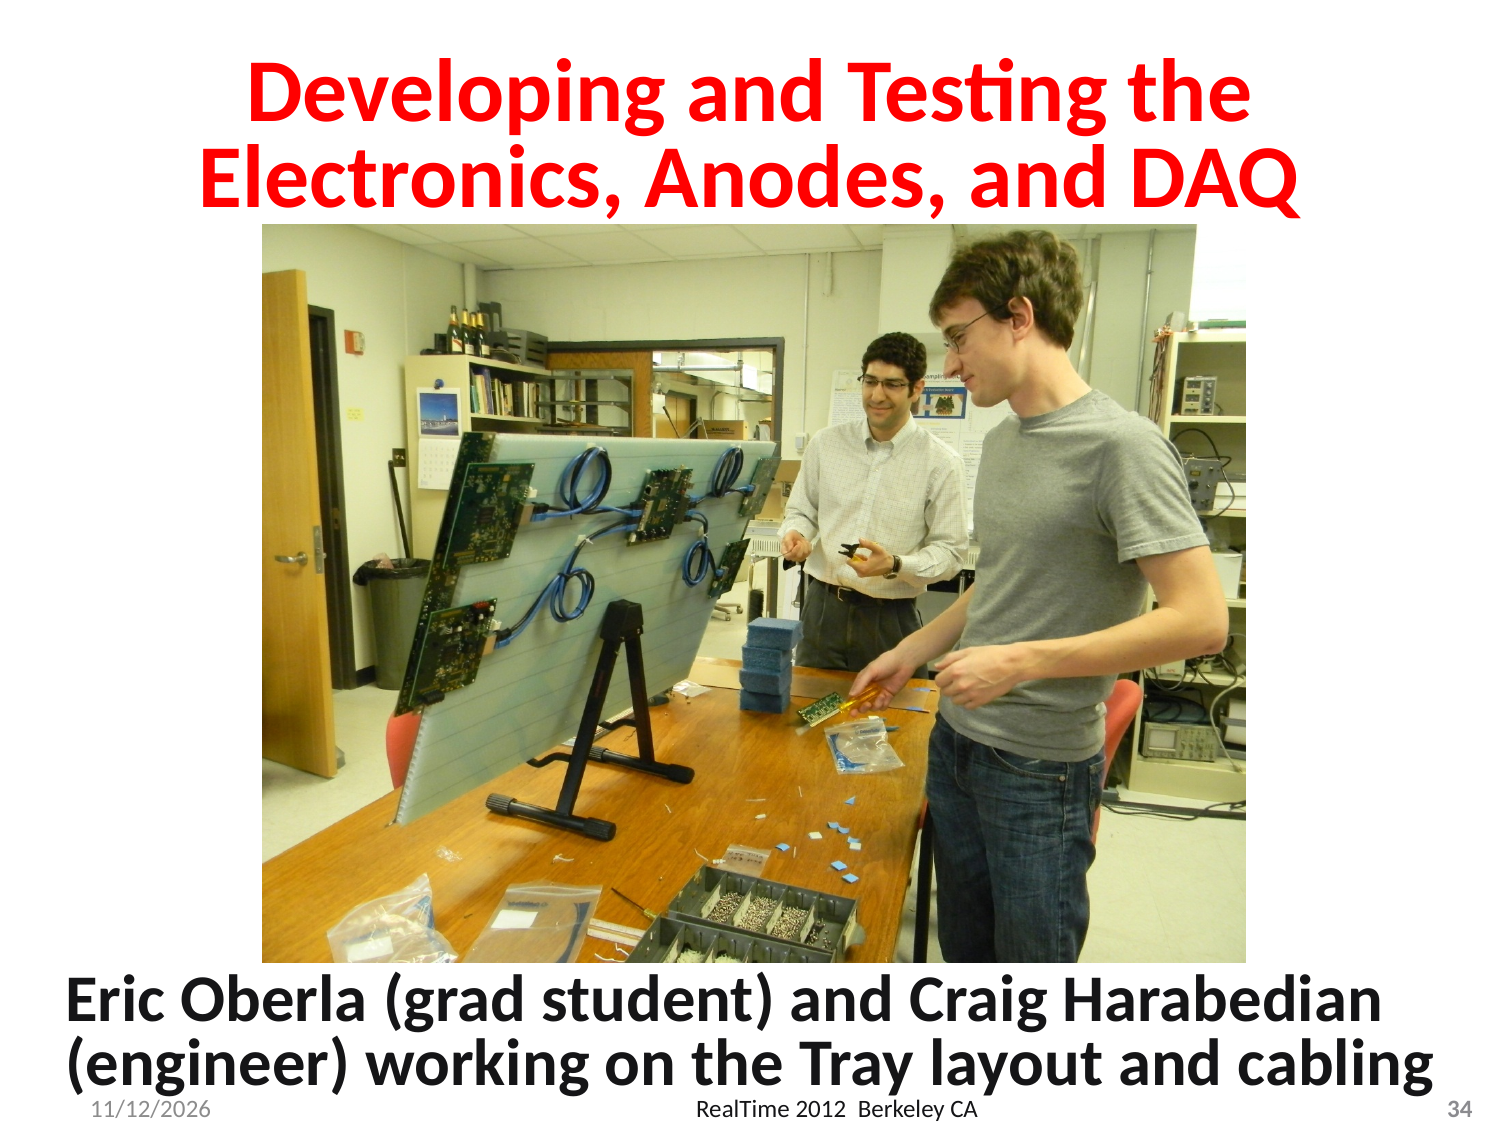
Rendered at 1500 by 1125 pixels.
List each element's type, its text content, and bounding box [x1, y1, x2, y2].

list Eric Oberla (grad student) and Craig Harabedian (engineer) working on the Tray layout and cabling [50, 962, 1500, 1125]
picture [262, 224, 1247, 963]
footer RealTime 2012 Berkeley CA [600, 1077, 1075, 1125]
slide_number 34 [1137, 1077, 1488, 1125]
title Developing and Testing the Electronics, Anodes, and DAQ [75, 45, 1425, 233]
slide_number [75, 1077, 425, 1125]
